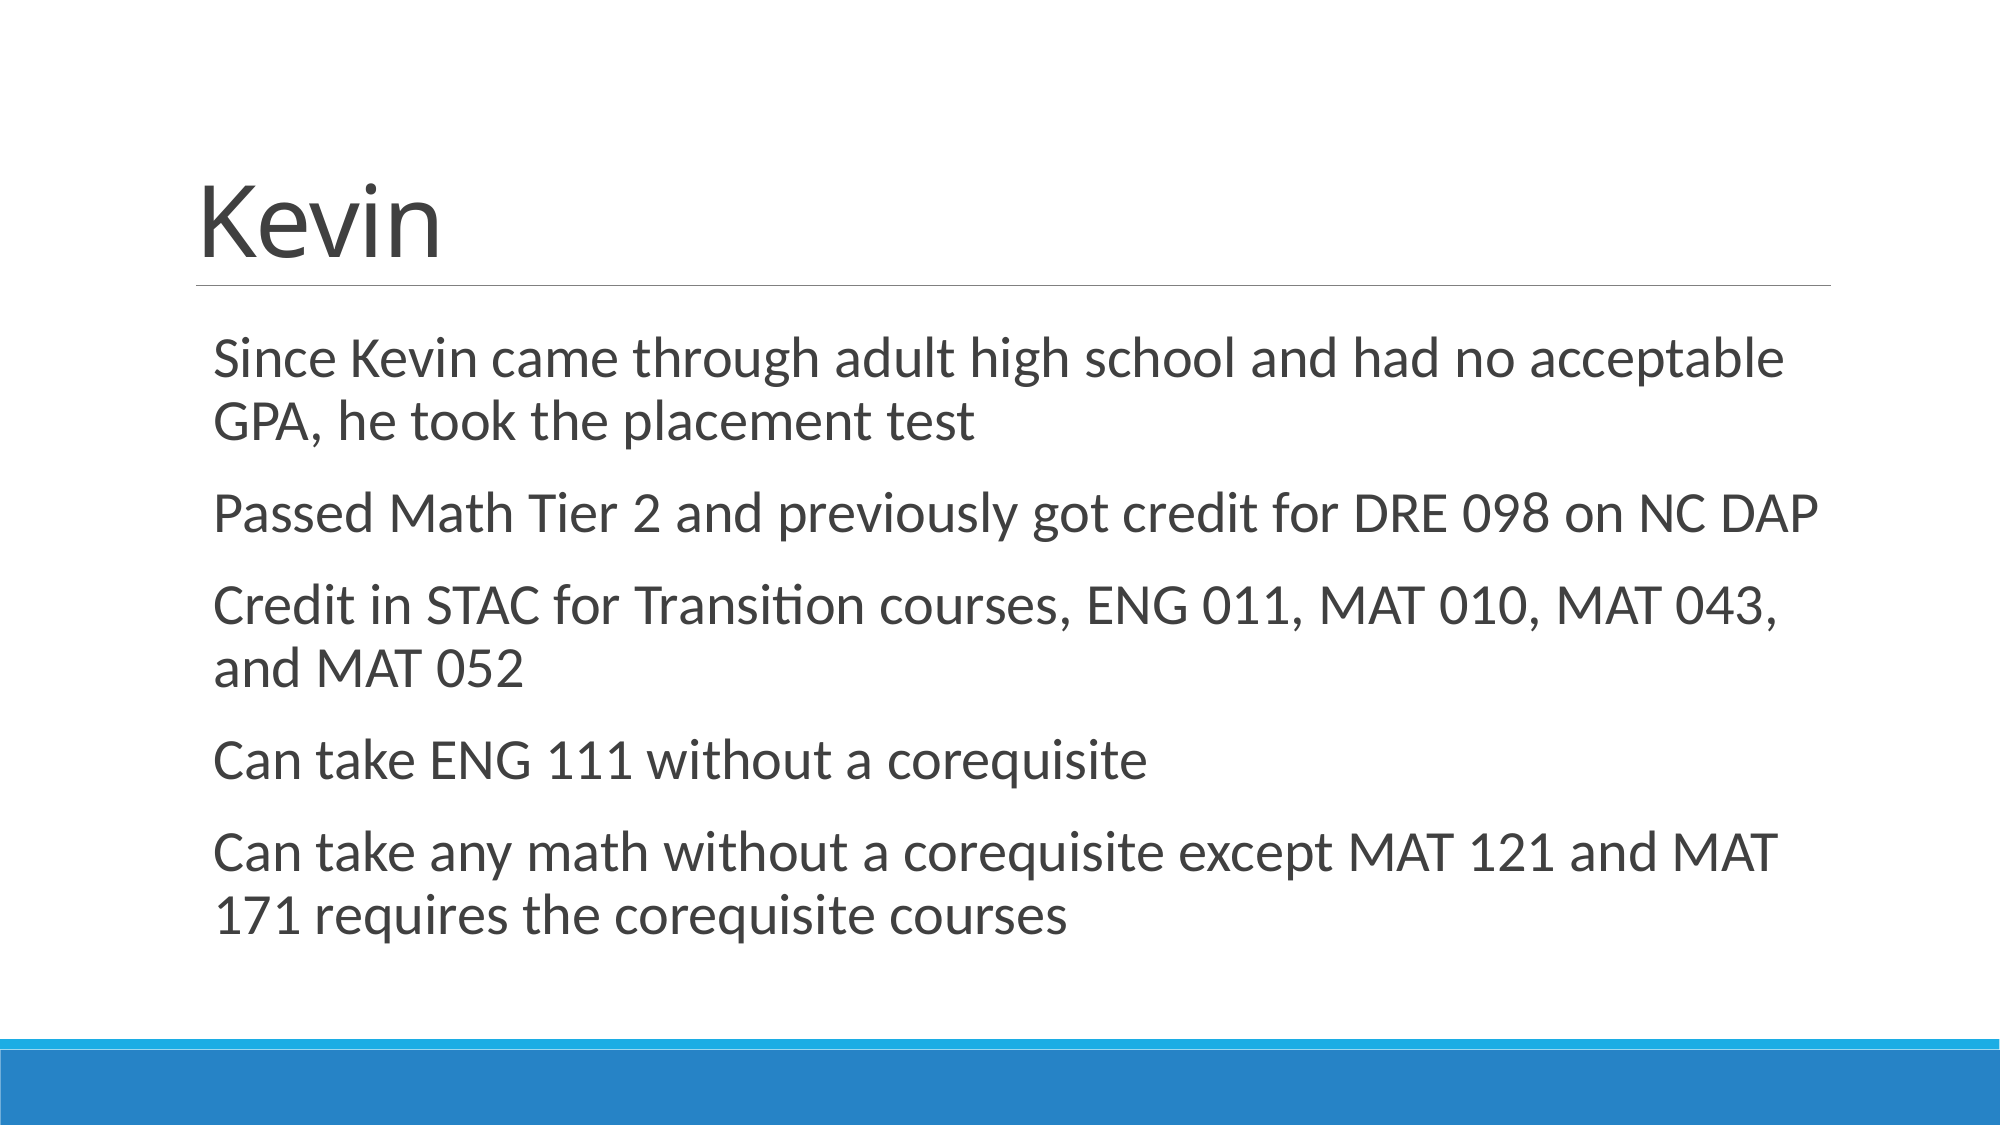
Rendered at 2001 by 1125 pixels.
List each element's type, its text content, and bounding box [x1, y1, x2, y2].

title Kevin [180, 47, 1830, 285]
list Since Kevin came through adult high school and had no acceptable GPA, he took the placement test Passed Math Tier 2 and previously got credit for DRE 098 on NC DAP Credit in STAC for Transition courses, ENG 011, MAT 010, MAT 043, and MAT 052 Can take ENG 111 without a corequisite Can take any math without a corequisite except MAT 121 and MAT 171 requires the corequisite courses [198, 319, 1868, 1125]
